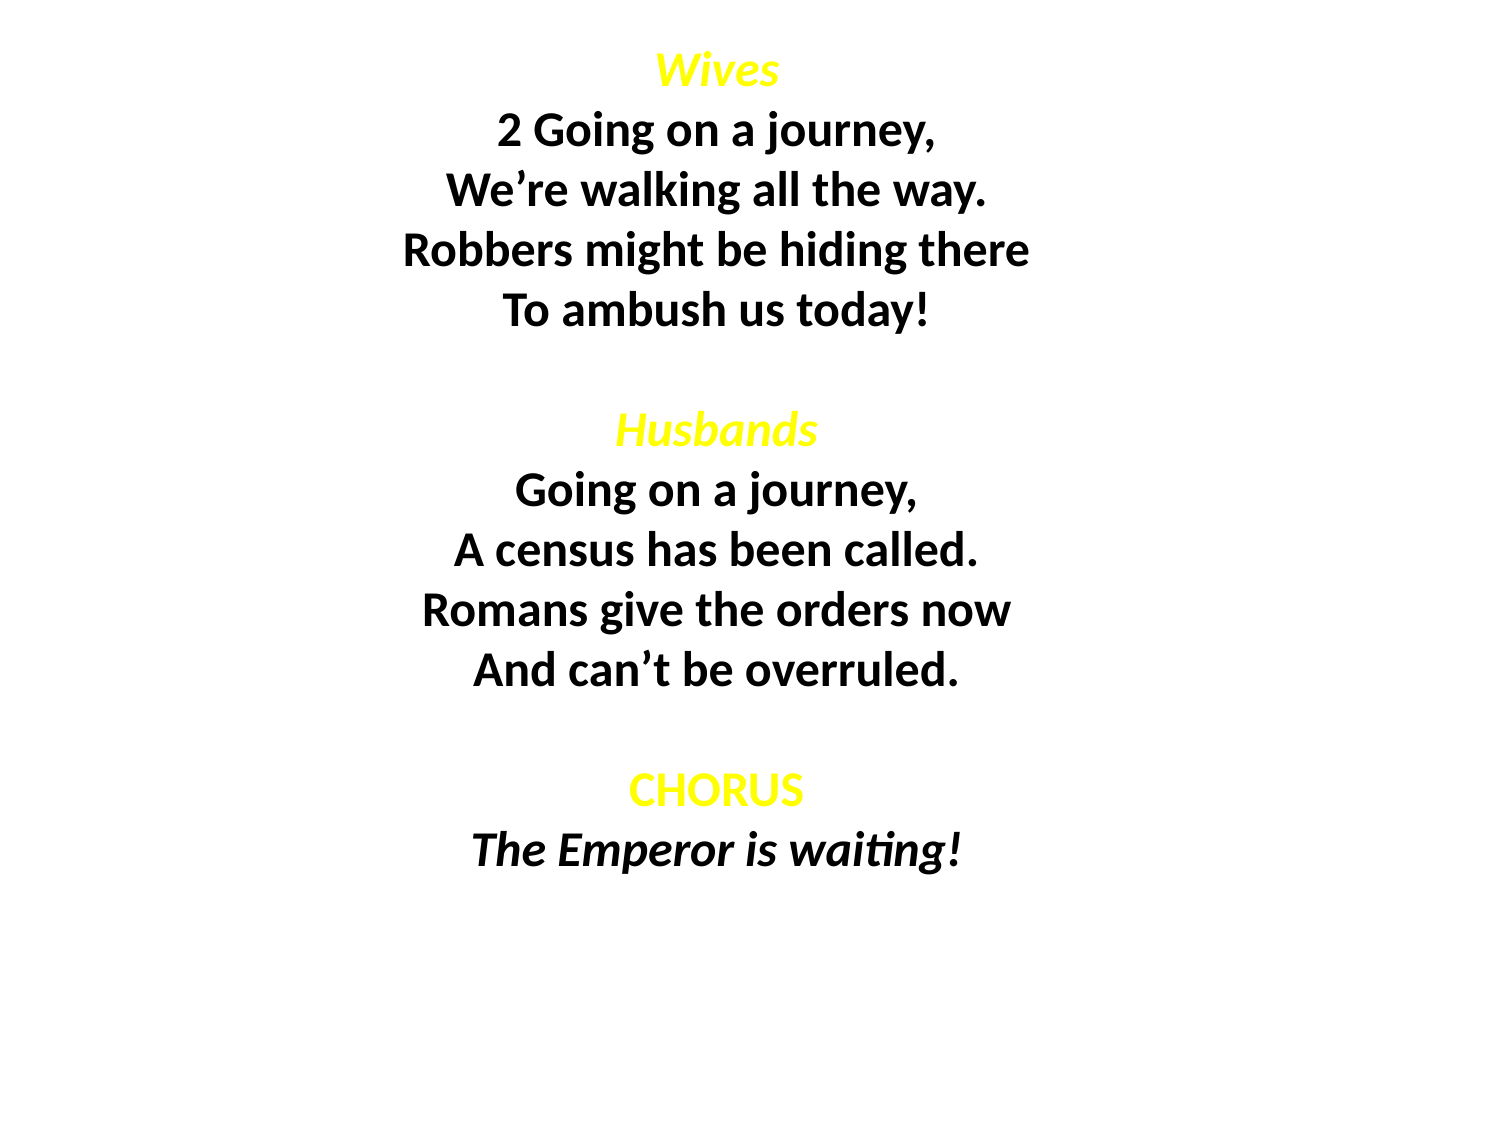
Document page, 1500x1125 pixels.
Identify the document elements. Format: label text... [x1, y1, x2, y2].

text_box Wives 2 Going on a journey, We’re walking all the way. Robbers might be hiding there To ambush us today! Husbands Going on a journey, A census has been called. Romans give the orders now And can’t be overruled. CHORUS The Emperor is waiting! [155, 29, 1278, 945]
